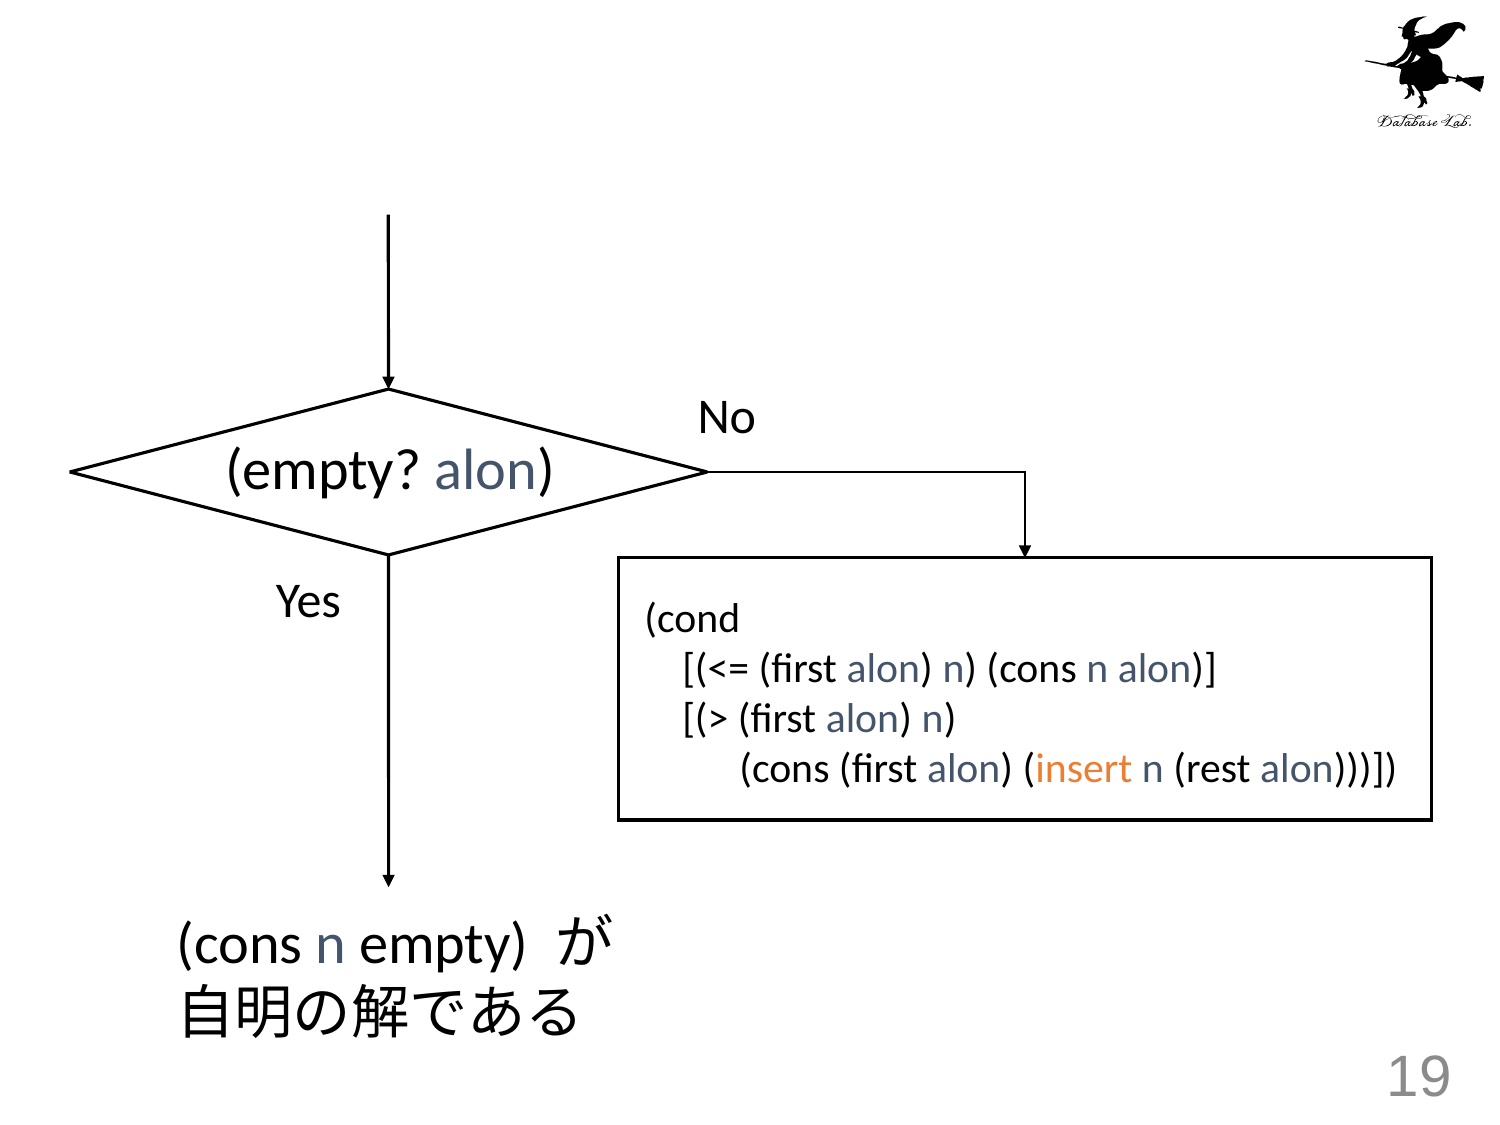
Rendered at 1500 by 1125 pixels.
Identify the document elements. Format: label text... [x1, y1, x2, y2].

slide_number 19 [1129, 1042, 1467, 1103]
text_box [618, 557, 1432, 821]
text_box [382, 554, 395, 888]
text_box [258, 389, 520, 423]
text_box (cons n empty) が 自明の解である [161, 897, 629, 1053]
text_box [570, 436, 707, 508]
text_box [69, 435, 210, 509]
text_box [382, 214, 395, 390]
text_box [212, 509, 566, 555]
picture [1362, 14, 1486, 130]
text_box (empty? alon) [210, 423, 570, 509]
text_box Yes [261, 560, 357, 635]
text_box No [682, 376, 772, 451]
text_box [708, 472, 1025, 557]
text_box (cond [(<= (first alon) n) (cons n alon)] [(> (first alon) n) (cons (first alon) (insert n (rest alon)))]) [629, 582, 1451, 798]
